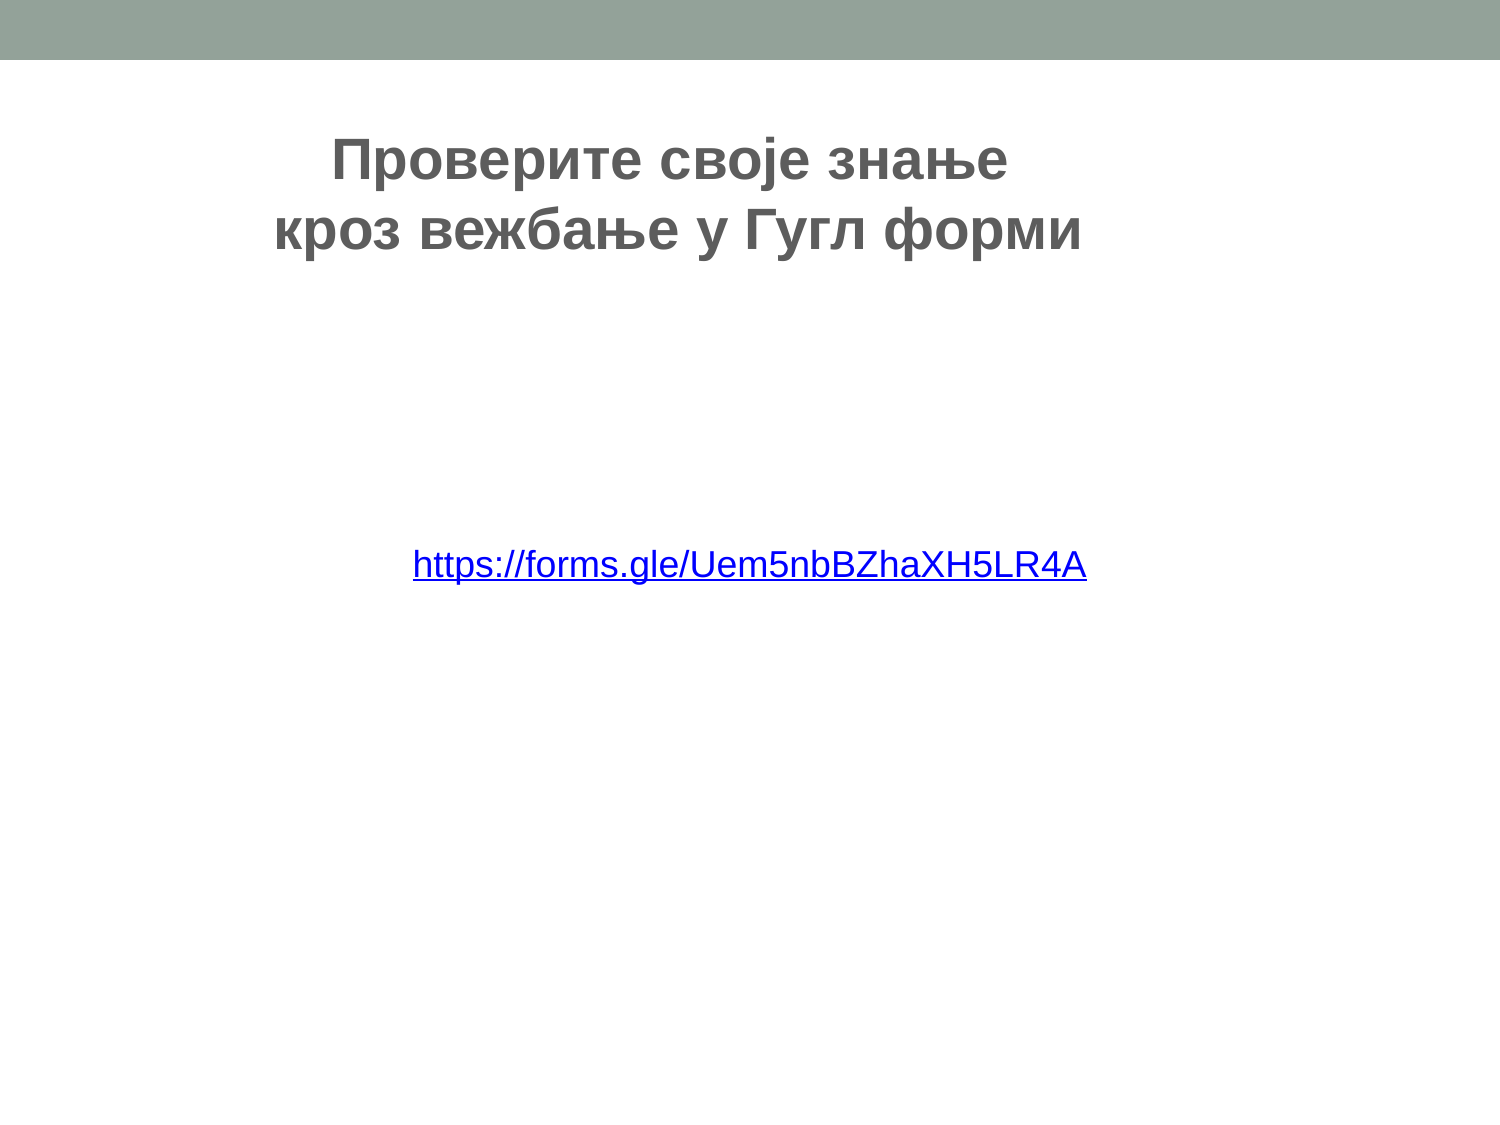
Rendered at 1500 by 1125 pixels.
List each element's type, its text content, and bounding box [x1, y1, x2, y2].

text_box https://forms.gle/Uem5nbBZhaXH5LR4A [398, 532, 1102, 637]
text_box Проверите своје знање кроз вежбање у Гугл форми [258, 113, 1099, 269]
